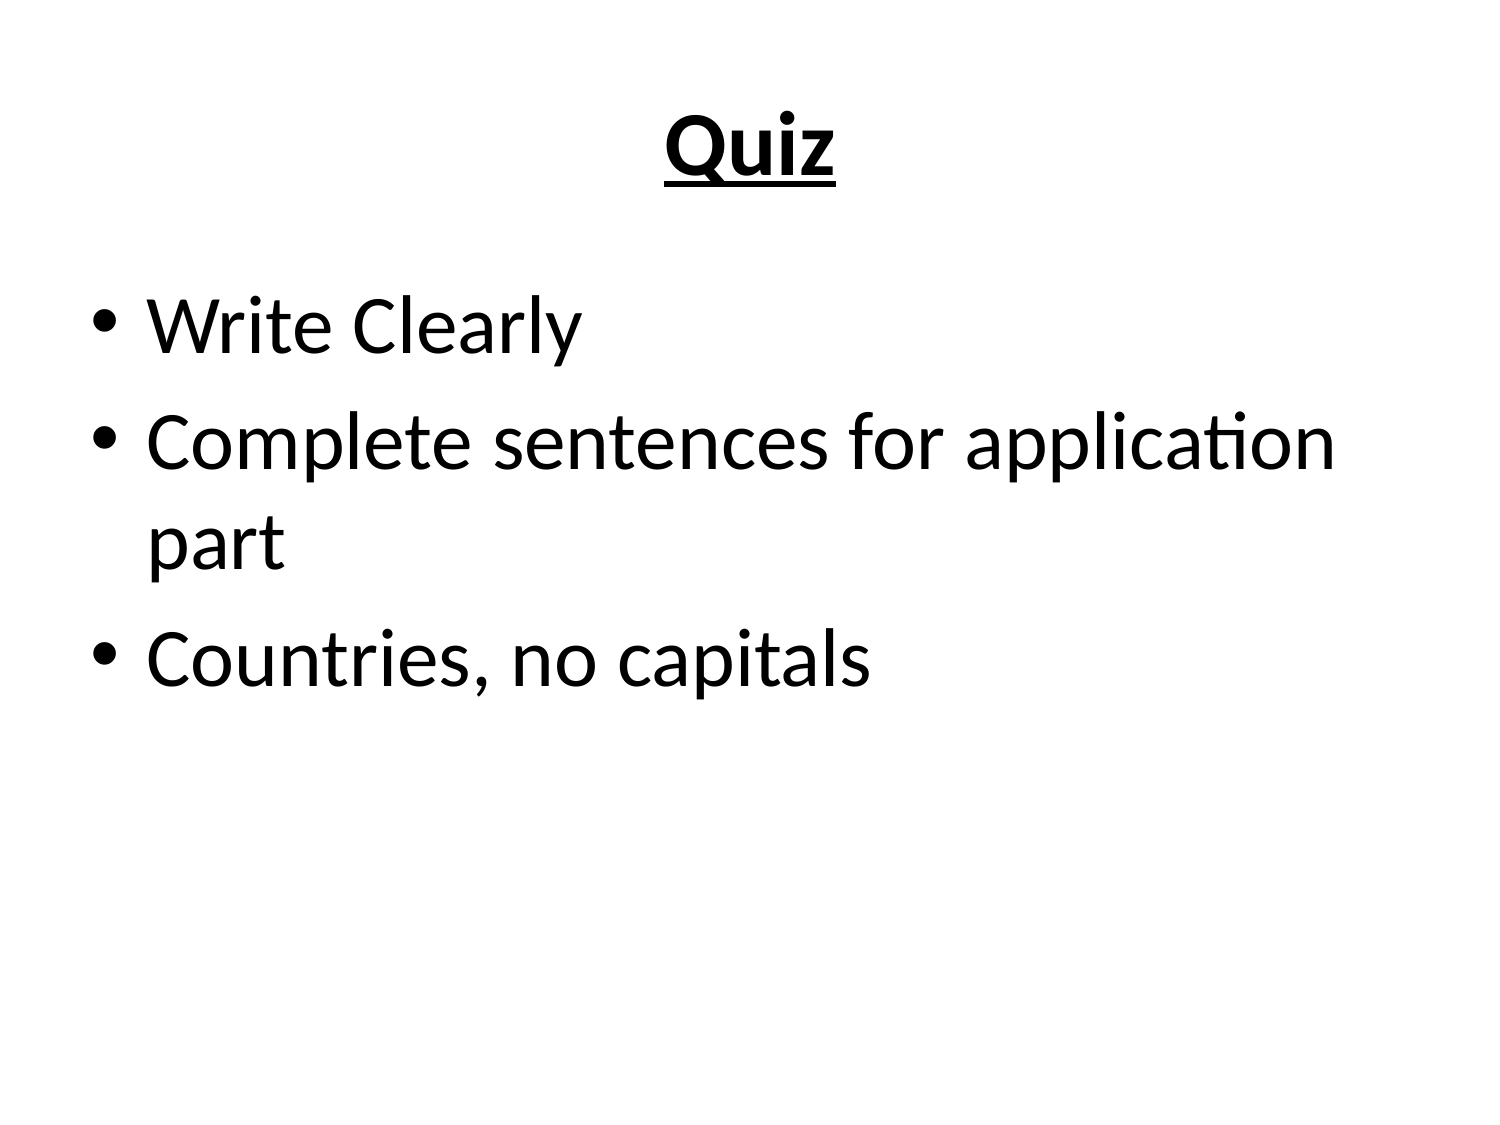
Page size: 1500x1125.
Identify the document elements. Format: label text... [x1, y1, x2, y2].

title Quiz [75, 45, 1425, 233]
list Write Clearly Complete sentences for application part Countries, no capitals [75, 262, 1425, 1005]
